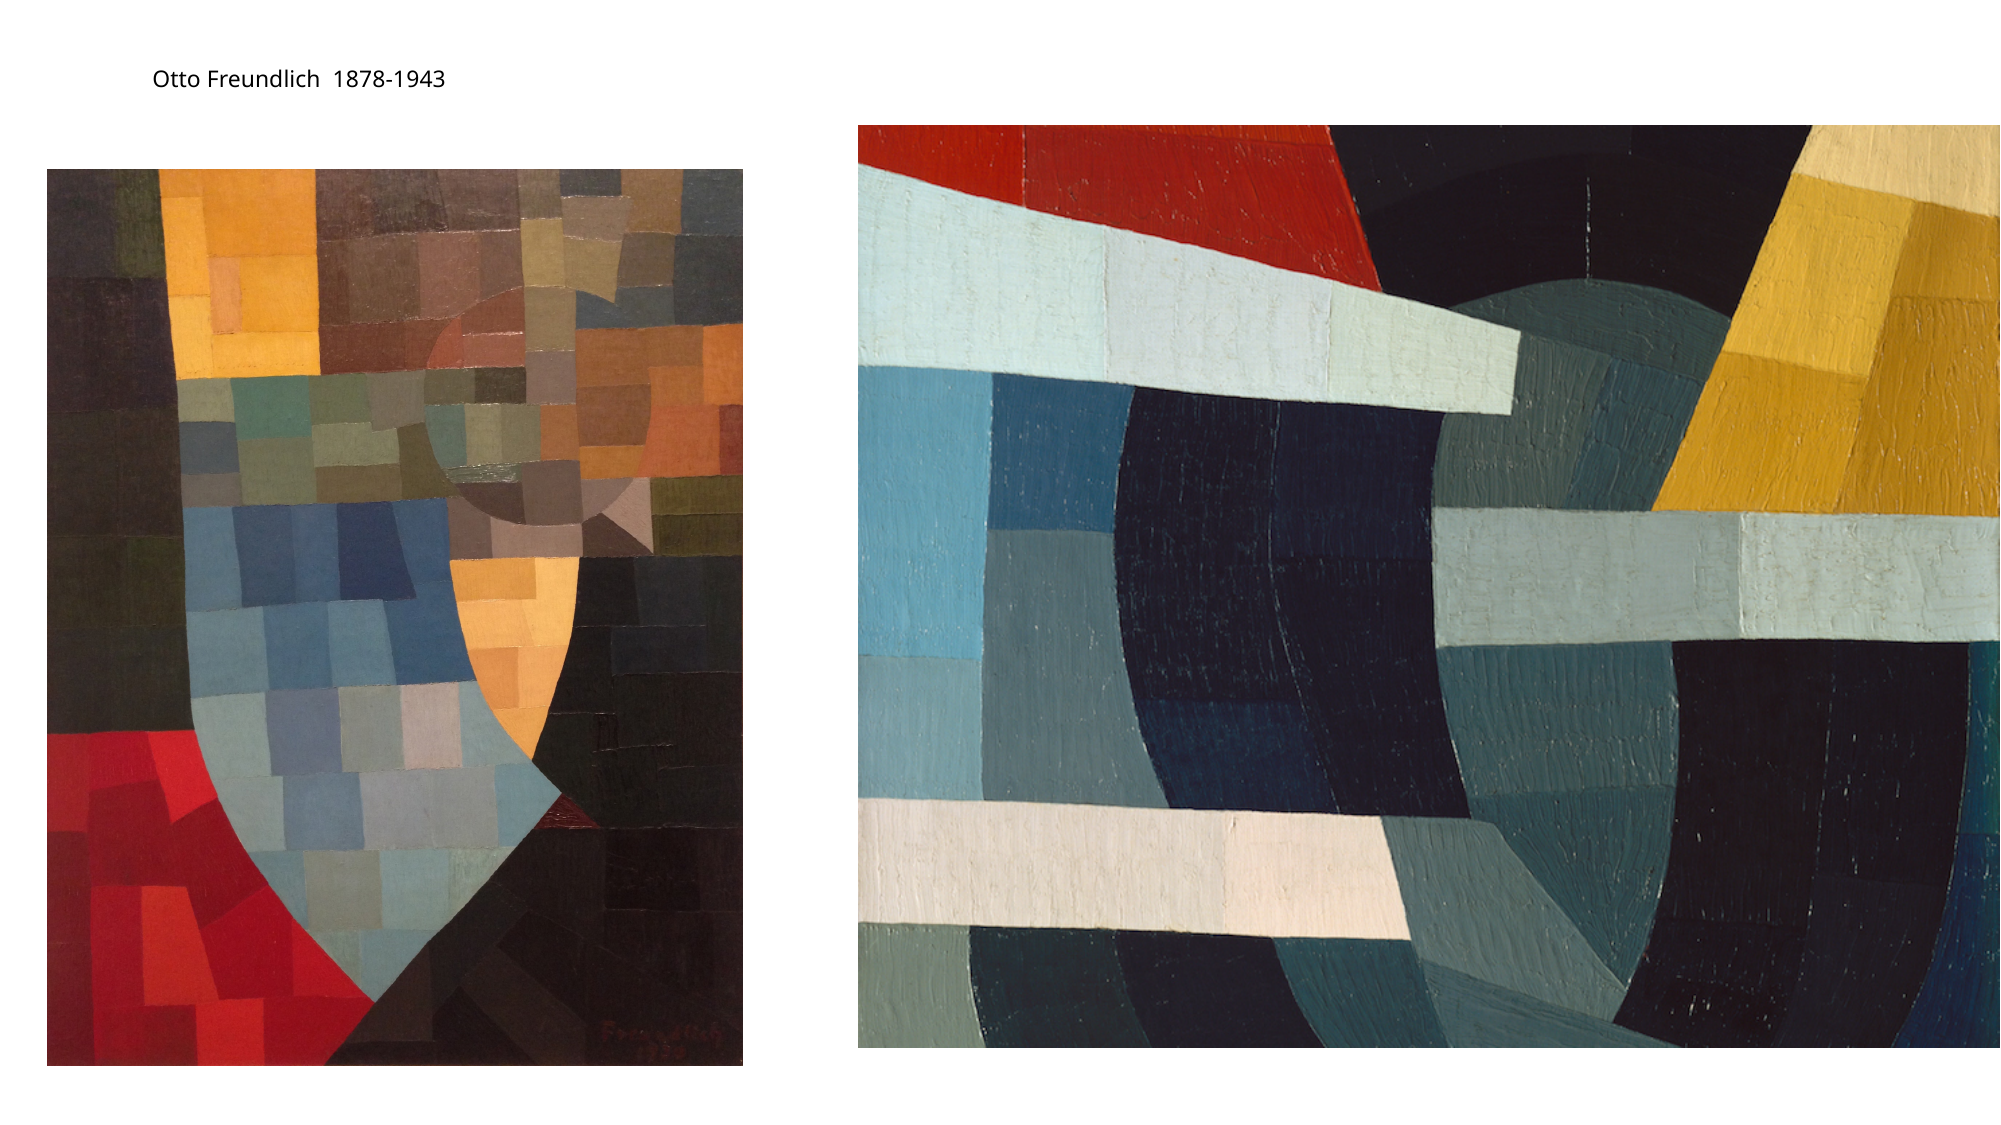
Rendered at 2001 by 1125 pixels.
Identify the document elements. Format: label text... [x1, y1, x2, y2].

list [47, 169, 743, 1066]
title Otto Freundlich 1878-1943 [137, 59, 1863, 126]
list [858, 125, 2000, 1048]
